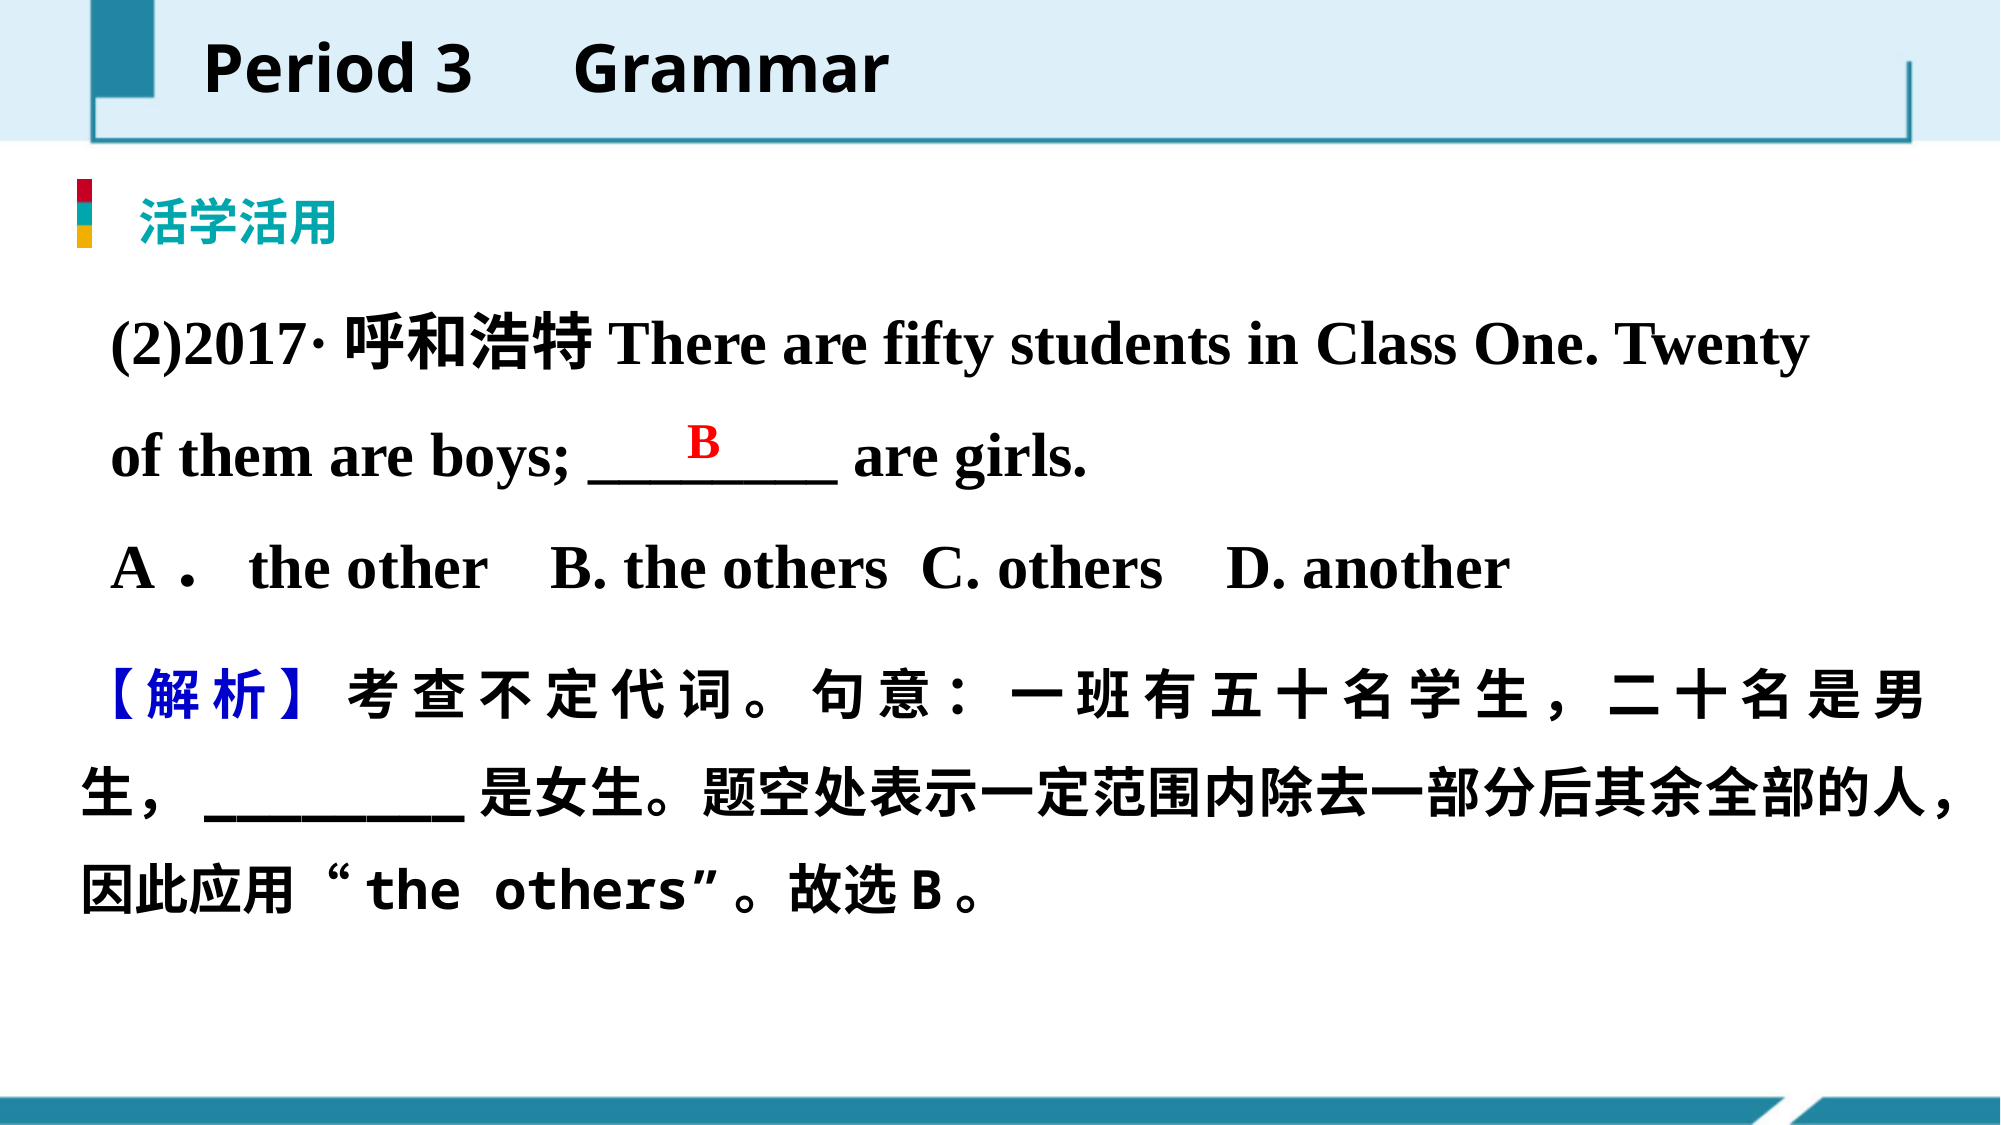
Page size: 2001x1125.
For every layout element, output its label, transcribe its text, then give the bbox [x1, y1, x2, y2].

text_box (2)2017·呼和浩特There are fifty students in Class One. Twenty of them are boys; ________ are girls. A．the other B. the others C. others D. another [95, 256, 1861, 609]
text_box B [672, 401, 838, 476]
text_box 活学活用 [124, 153, 366, 256]
text_box Period 3 Grammar [187, 18, 906, 114]
picture [0, 0, 2001, 1125]
text_box 【解析】考查不定代词。句意：一班有五十名学生，二十名是男生，________是女生。题空处表示一定范围内除去一部分后其余全部的人，因此应用“the others”。故选B。 [65, 620, 1945, 928]
